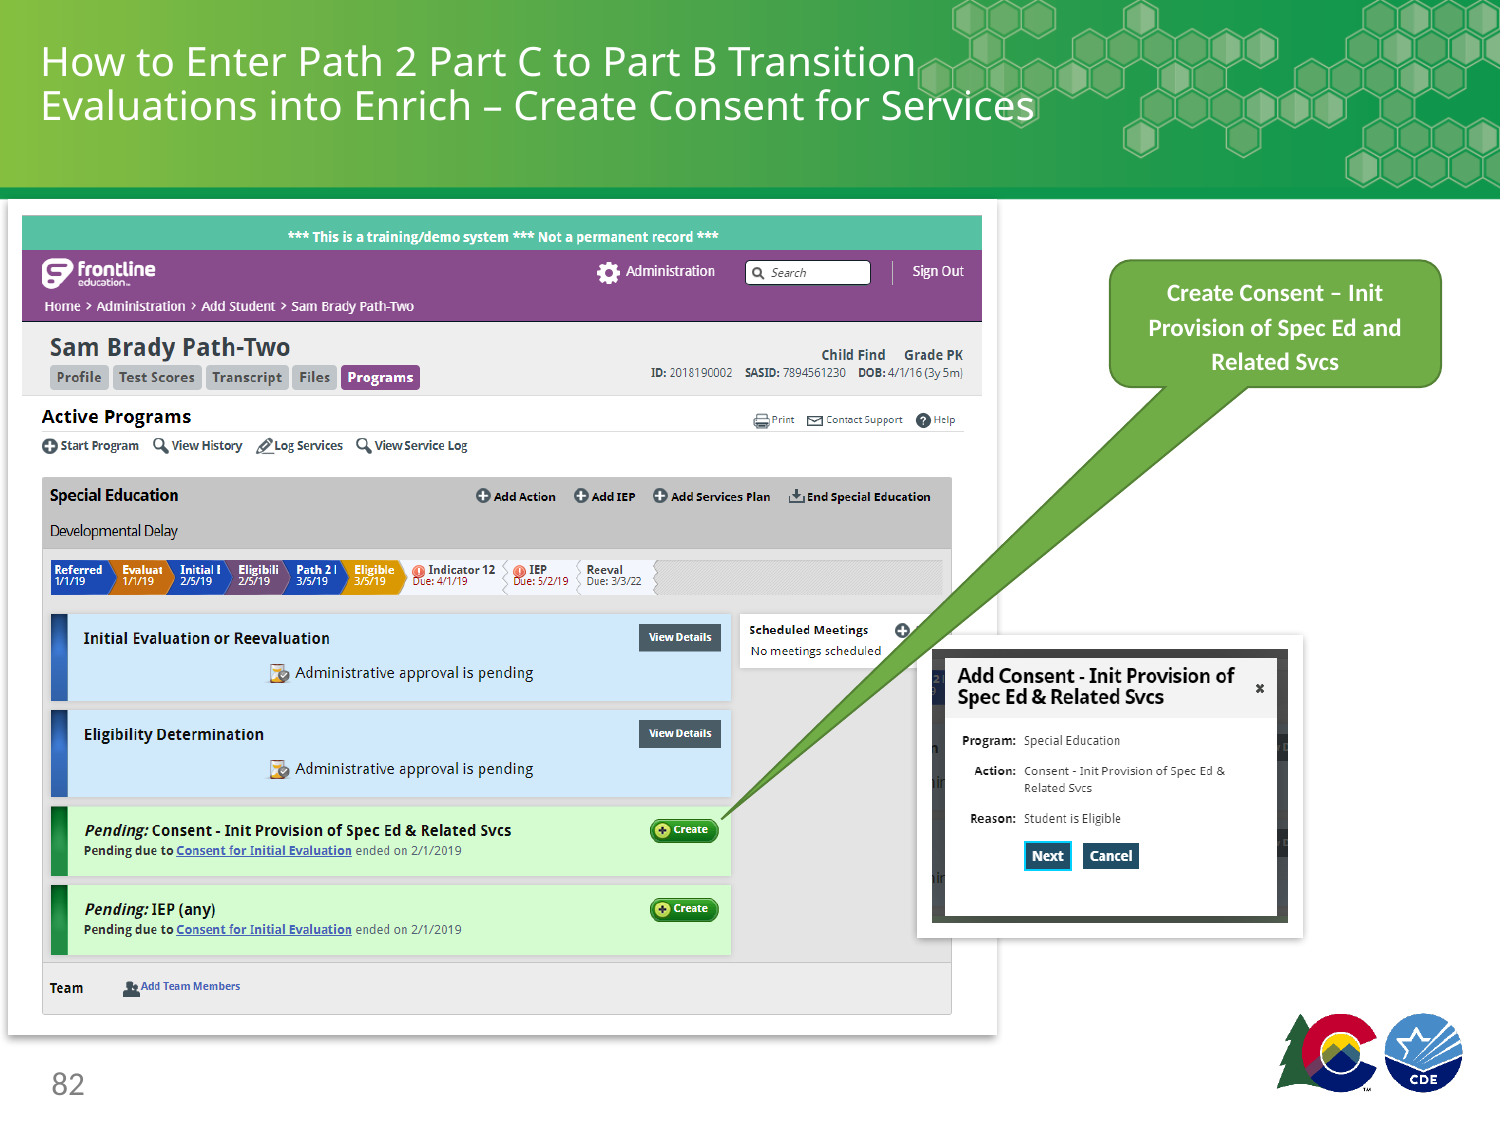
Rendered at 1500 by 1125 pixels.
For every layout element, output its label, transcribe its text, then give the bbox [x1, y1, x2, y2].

picture [0, 0, 1500, 200]
text_box Create Consent – Init Provision of Spec Ed and Related Svcs [983, 259, 1443, 606]
picture [22, 213, 1288, 1021]
title How to Enter Path 2 Part C to Part B Transition Evaluations into Enrich – Create Consent for Services [40, 41, 1038, 166]
slide_number 82 [36, 1054, 375, 1115]
picture [1275, 1012, 1463, 1093]
